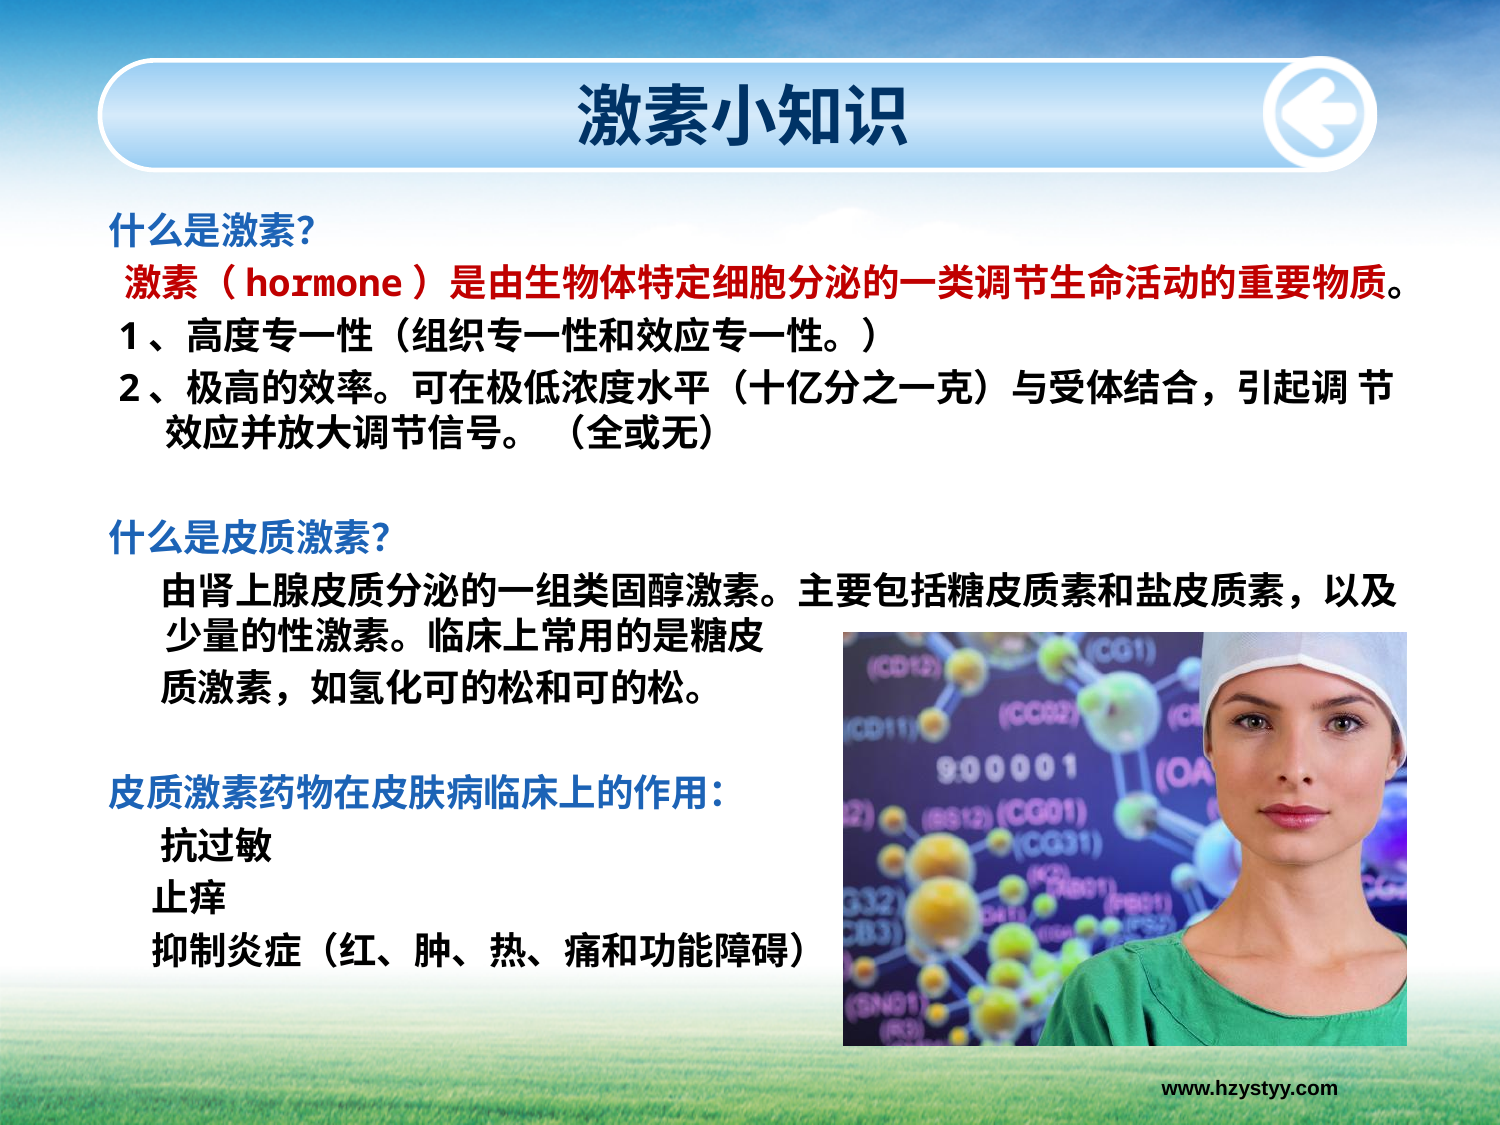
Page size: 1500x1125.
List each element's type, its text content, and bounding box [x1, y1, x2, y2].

picture [0, 0, 1500, 1125]
list 什么是激素？ 激素（hormone）是由生物体特定细胞分泌的一类调节生命活动的重要物质。 1、高度专一性（组织专一性和效应专一性。） 2、极高的效率。可在极低浓度水平（十亿分之一克）与受体结合，引起调 节效应并放大调节信号。 （全或无） 什么是皮质激素？ 由肾上腺皮质分泌的一组类固醇激素。主要包括糖皮质素和盐皮质素，以及少量的性激素。临床上常用的是糖皮 质激素，如氢化可的松和可的松。 皮质激素药物在皮肤病临床上的作用： 抗过敏 止痒 抑制炎症（红、肿、热、痛和功能障碍） [93, 198, 1438, 1037]
title 激素小知识 [162, 73, 1326, 154]
footer www.hzystyy.com [1074, 1066, 1426, 1108]
